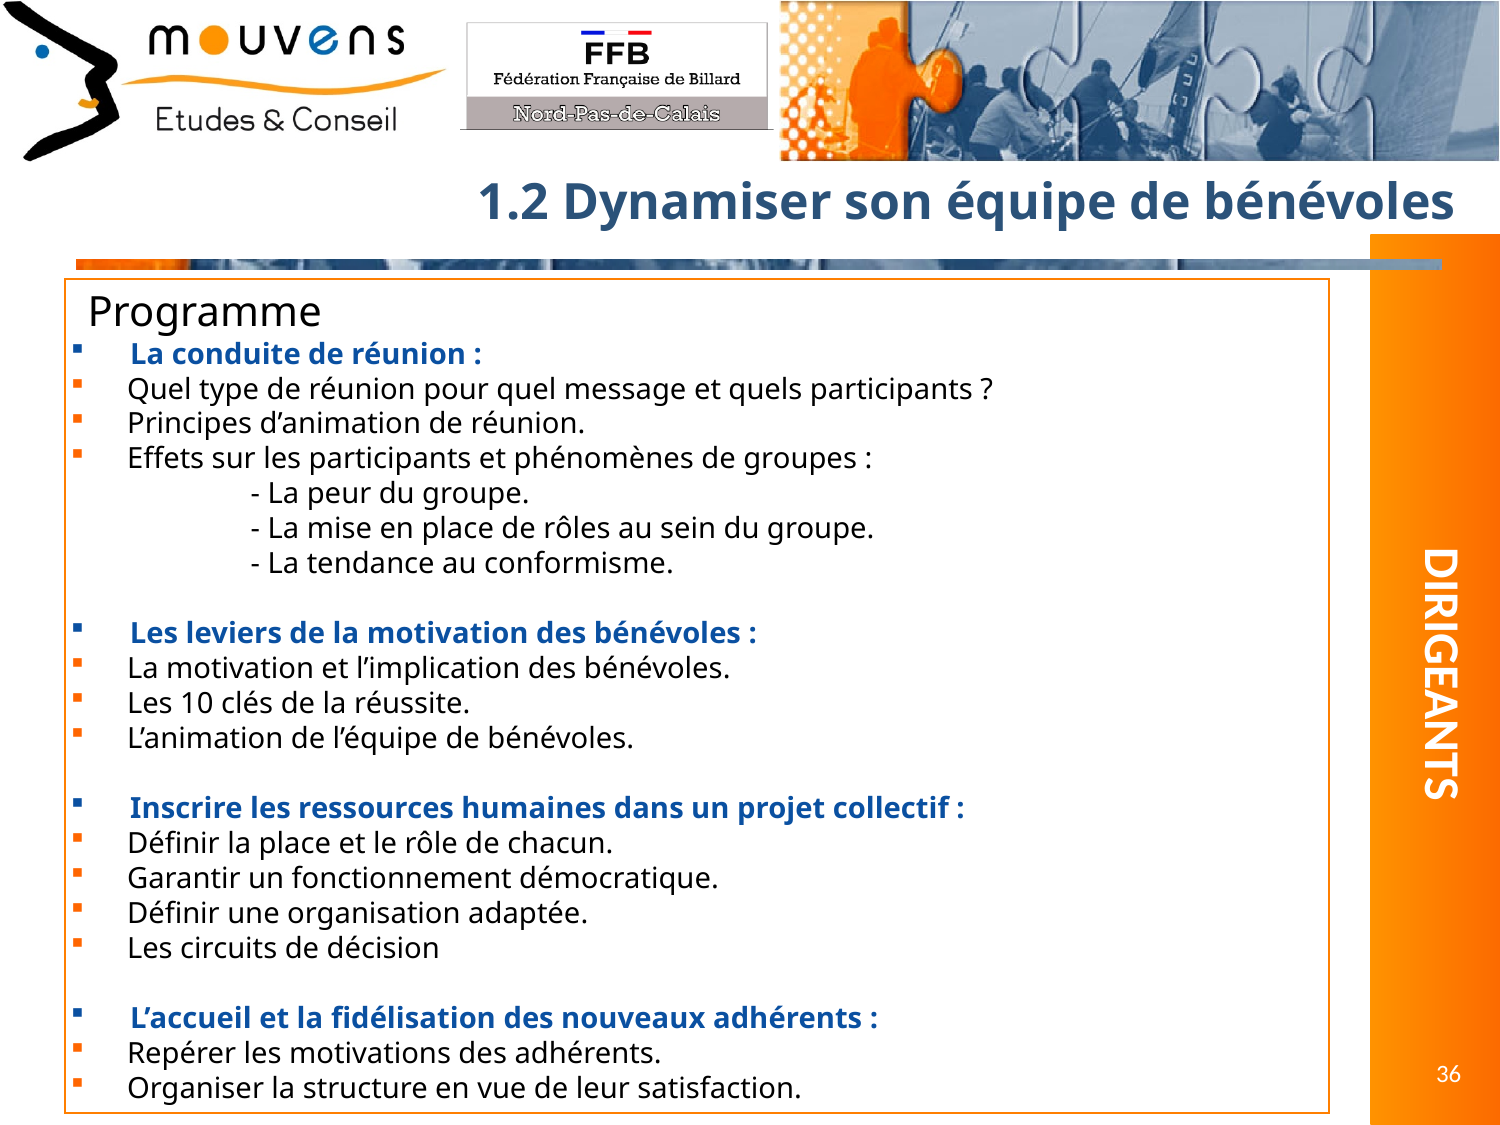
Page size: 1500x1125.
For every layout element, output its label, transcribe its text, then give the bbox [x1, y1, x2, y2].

picture [76, 259, 1442, 270]
picture [459, 6, 774, 138]
picture [0, 0, 449, 162]
picture [779, 0, 1500, 162]
text_box Programme La conduite de réunion : Quel type de réunion pour quel message et quels participants ? Principes d’animation de réunion. Effets sur les participants et phénomènes de groupes : - La peur du groupe. - La mise en place de rôles au sein du groupe. - La tendance au conformisme. Les leviers de la motivation des bénévoles : La motivation et l’implication des bénévoles. Les 10 clés de la réussite. L’animation de l’équipe de bénévoles. Inscrire les ressources humaines dans un projet collectif : Définir la place et le rôle de chacun. Garantir un fonctionnement démocratique. Définir une organisation adaptée. Les circuits de décision L’accueil et la fidélisation des nouveaux adhérents : Repérer les motivations des adhérents. Organiser la structure en vue de leur satisfaction. [64, 278, 1329, 1114]
text_box DIRIGEANTS [1391, 532, 1483, 817]
title 1.2 Dynamiser son équipe de bénévoles [29, 164, 1471, 235]
slide_number 36 [1371, 1042, 1477, 1103]
